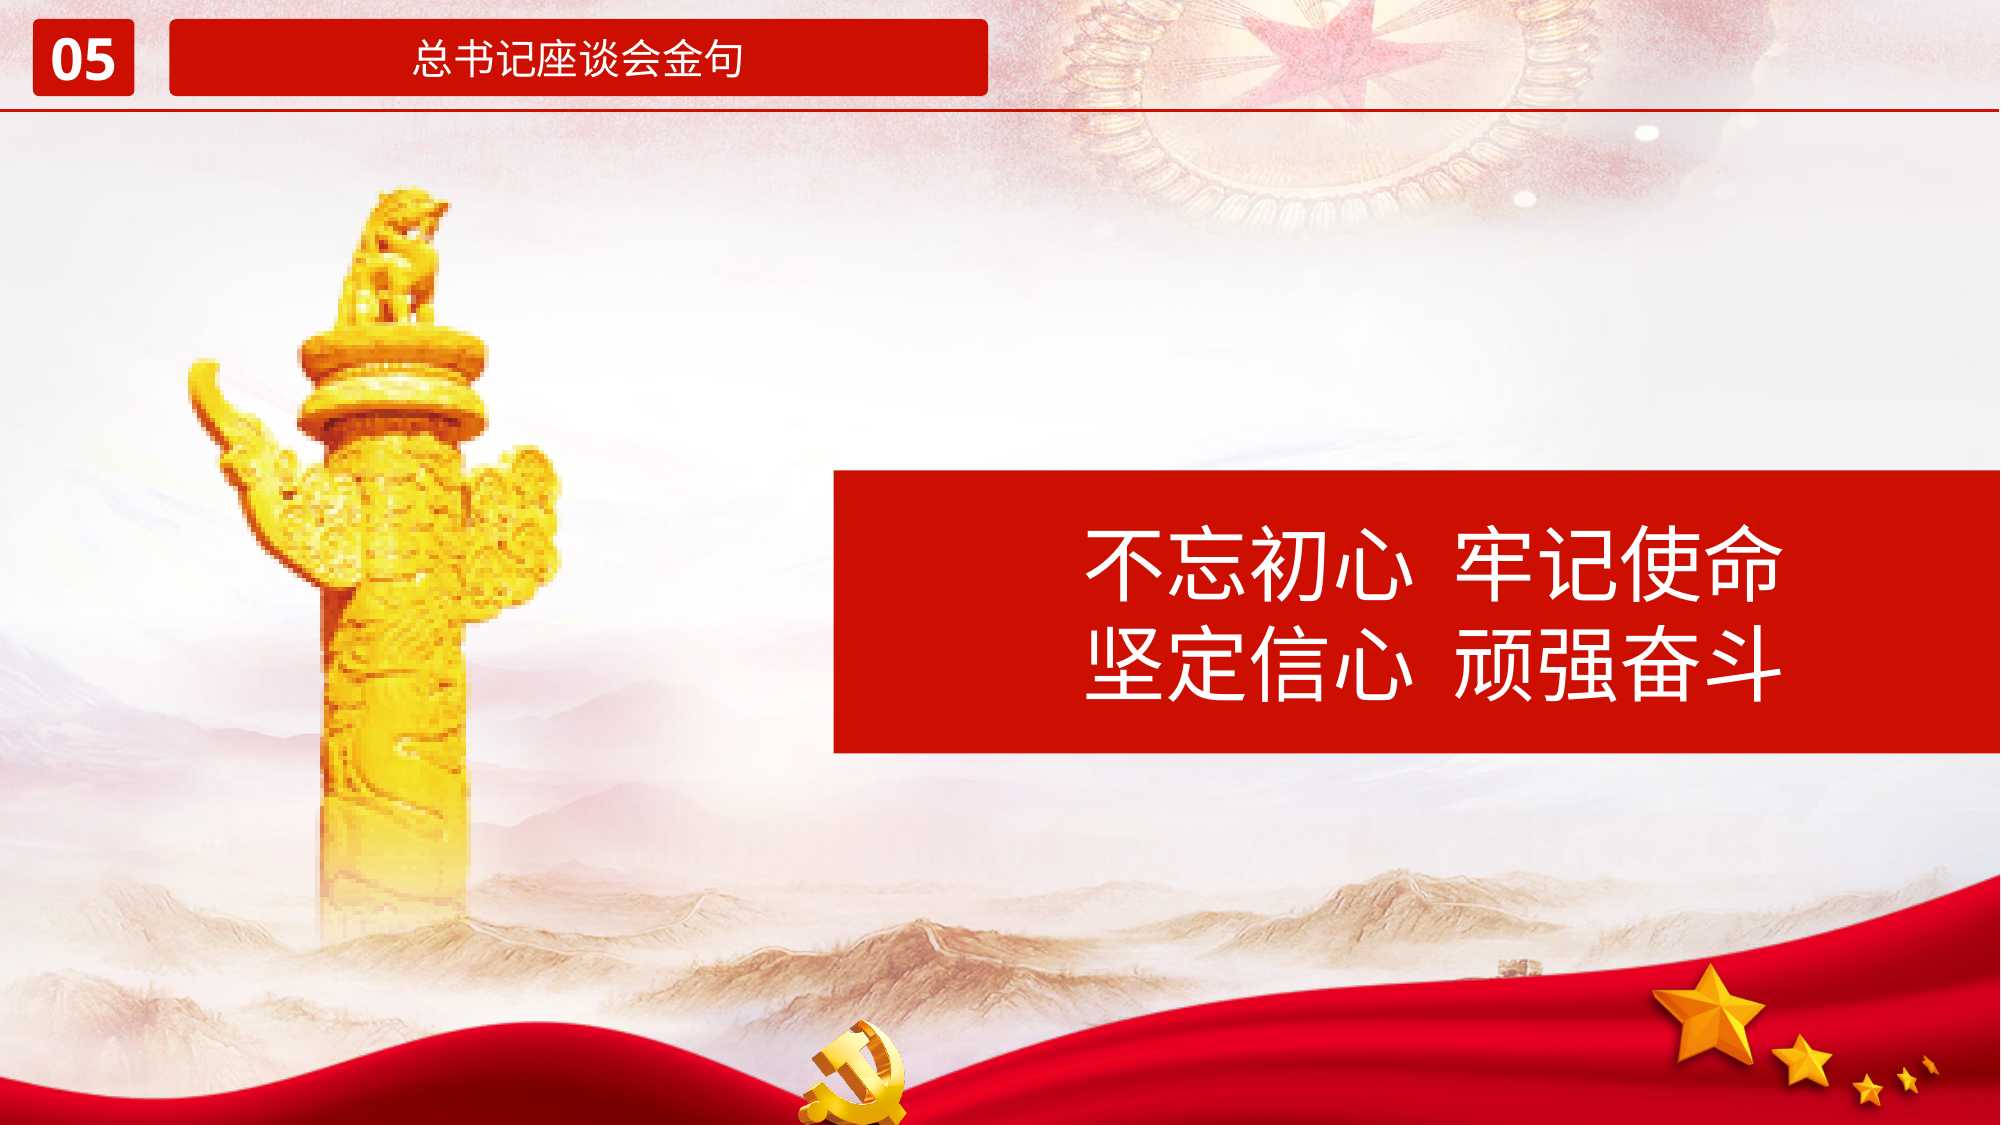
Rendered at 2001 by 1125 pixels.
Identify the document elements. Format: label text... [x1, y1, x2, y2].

text_box [831, 468, 2000, 756]
text_box 不忘初心 牢记使命 坚定信心 顽强奋斗 [981, 504, 1887, 720]
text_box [32, 18, 989, 97]
picture [0, 0, 2001, 1125]
